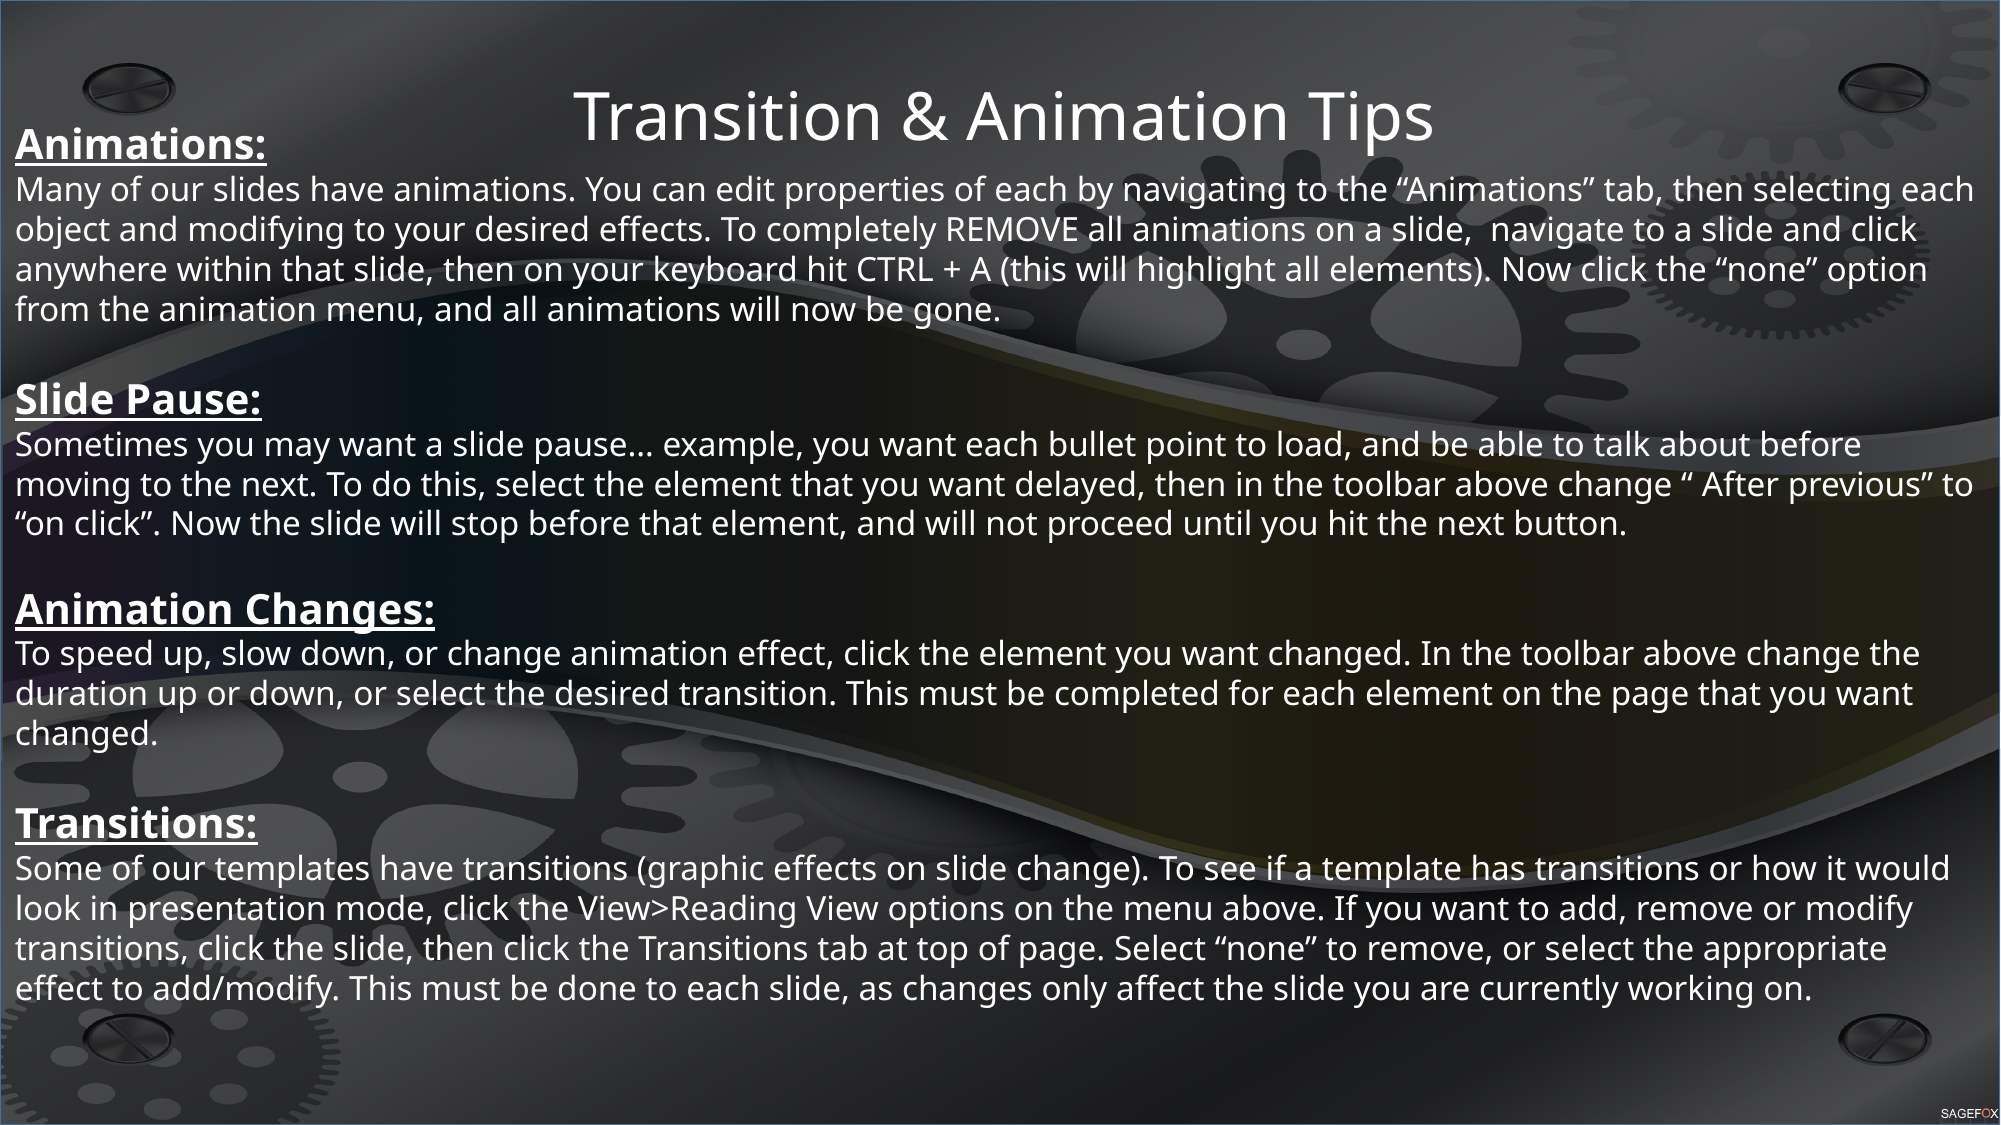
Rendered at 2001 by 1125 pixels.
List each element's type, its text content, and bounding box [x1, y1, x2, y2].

text_box Animations: Many of our slides have animations. You can edit properties of each by navigating to the “Animations” tab, then selecting each object and modifying to your desired effects. To completely REMOVE all animations on a slide, navigate to a slide and click anywhere within that slide, then on your keyboard hit CTRL + A (this will highlight all elements). Now click the “none” option from the animation menu, and all animations will now be gone. Slide Pause: Sometimes you may want a slide pause… example, you want each bullet point to load, and be able to talk about before moving to the next. To do this, select the element that you want delayed, then in the toolbar above change “ After previous” to “on click”. Now the slide will stop before that element, and will not proceed until you hit the next button. Animation Changes: To speed up, slow down, or change animation effect, click the element you want changed. In the toolbar above change the duration up or down, or select the desired transition. This must be completed for each element on the page that you want changed. Transitions: Some of our templates have transitions (graphic effects on slide change). To see if a template has transitions or how it would look in presentation mode, click the View>Reading View options on the menu above. If you want to add, remove or modify transitions, click the slide, then click the Transitions tab at top of page. Select “none” to remove, or select the appropriate effect to add/modify. This must be done to each slide, as changes only affect the slide you are currently working on. [0, 0, 2000, 1125]
title Transition & Animation Tips [477, 59, 1532, 177]
